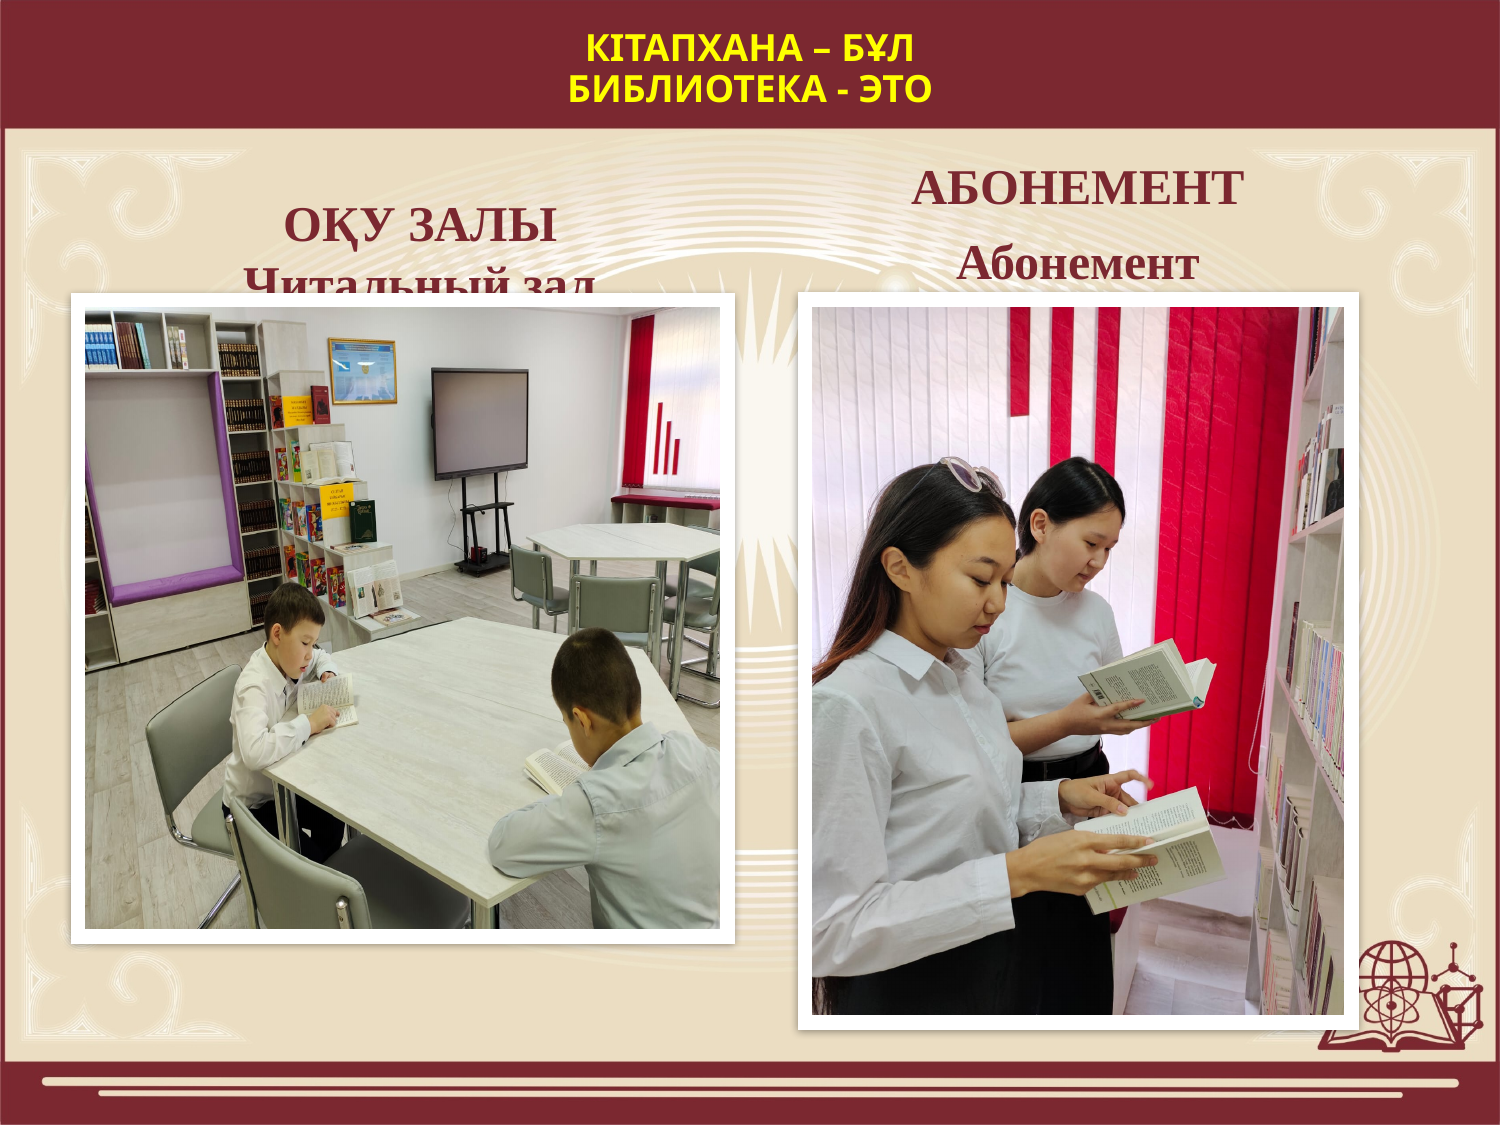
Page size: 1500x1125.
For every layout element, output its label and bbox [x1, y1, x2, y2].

picture [0, 0, 1500, 1125]
list [85, 307, 720, 930]
list [812, 306, 1345, 1016]
